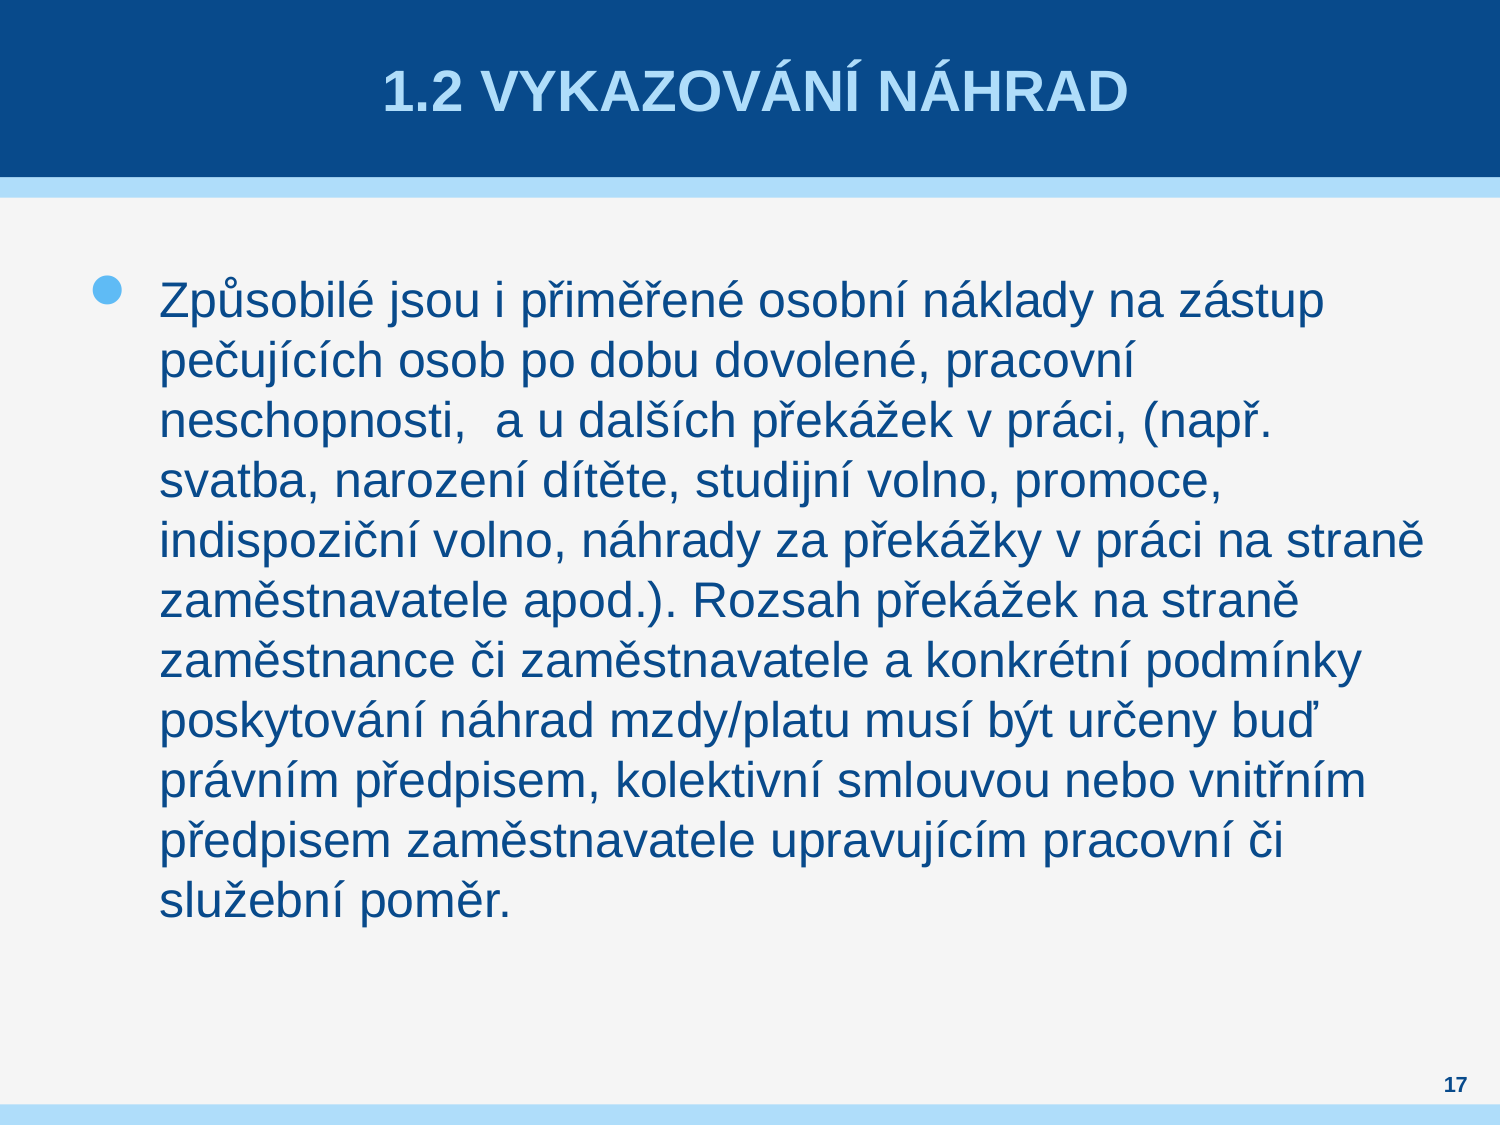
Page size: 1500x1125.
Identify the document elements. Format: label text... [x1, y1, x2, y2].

title 1.2 Vykazování náhrad [29, 0, 1483, 178]
slide_number 17 [1417, 1068, 1495, 1099]
list Způsobilé jsou i přiměřené osobní náklady na zástup pečujících osob po dobu dovolené, pracovní neschopnosti, a u dalších překážek v práci, (např. svatba, narození dítěte, studijní volno, promoce, indispoziční volno, náhrady za překážky v práci na straně zaměstnavatele apod.). Rozsah překážek na straně zaměstnance či zaměstnavatele a konkrétní podmínky poskytování náhrad mzdy/platu musí být určeny buď právním předpisem, kolektivní smlouvou nebo vnitřním předpisem zaměstnavatele upravujícím pracovní či služební poměr. [88, 267, 1447, 1000]
